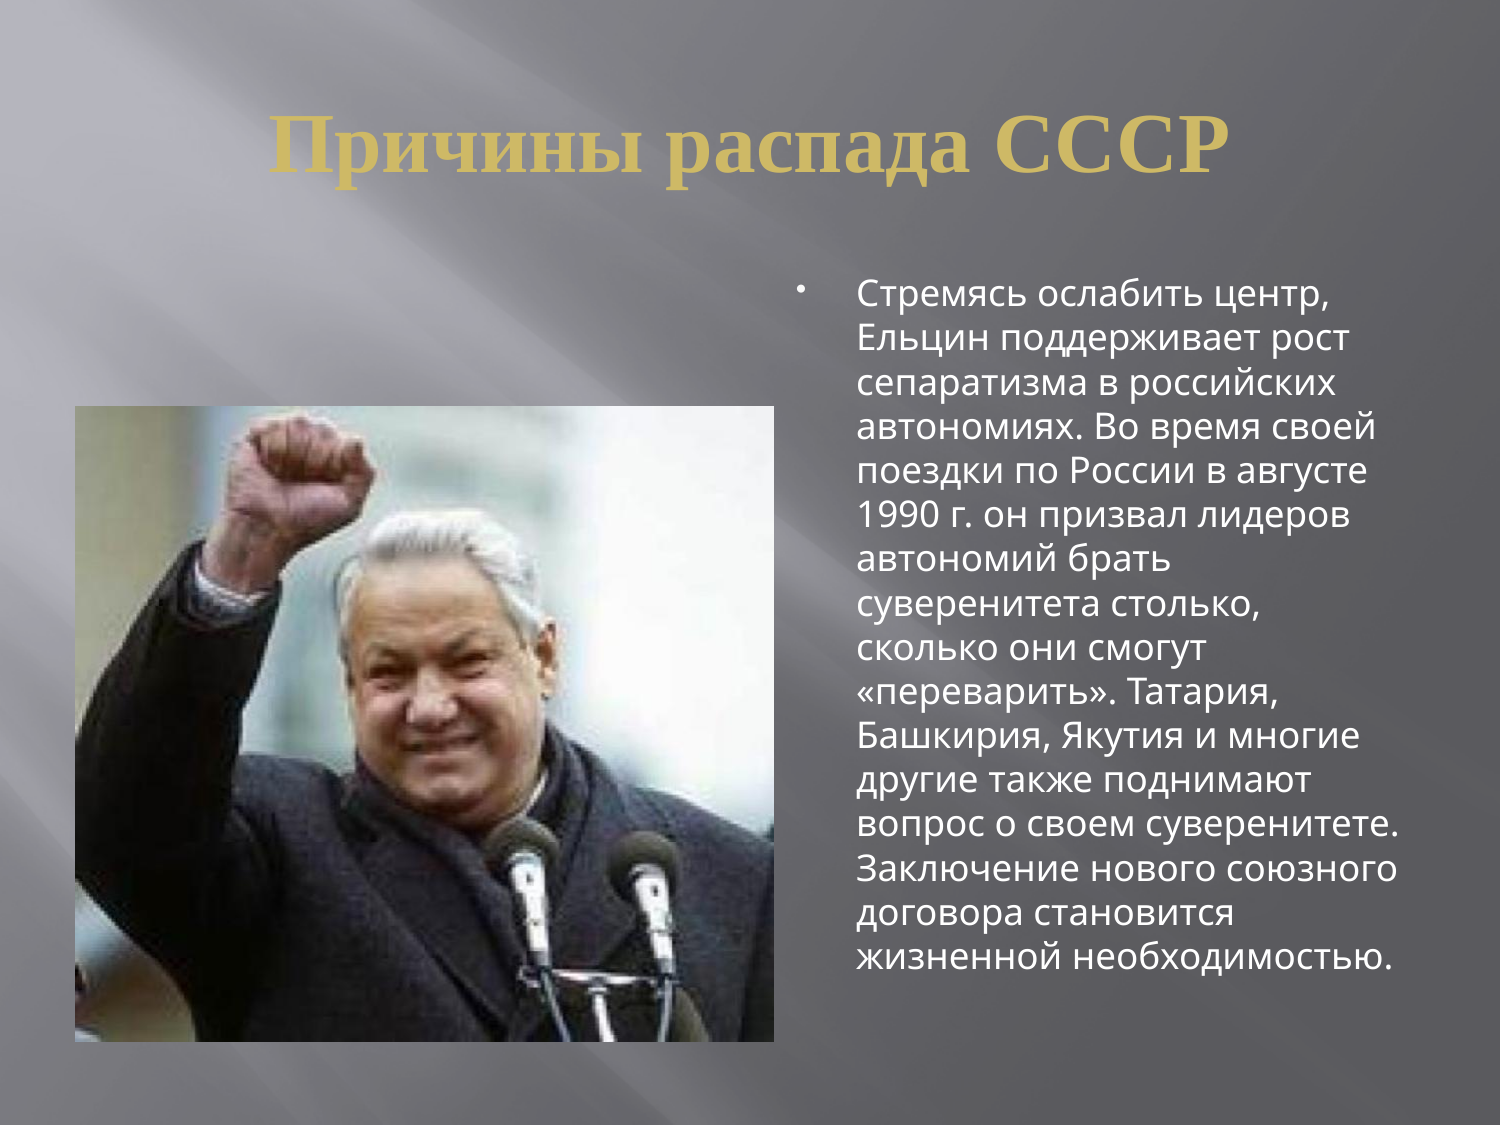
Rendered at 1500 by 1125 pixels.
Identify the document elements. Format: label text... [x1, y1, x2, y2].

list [74, 405, 774, 1042]
list Стремясь ослабить центр, Ельцин поддерживает рост сепаратизма в российских автономиях. Во время своей поездки по России в августе 1990 г. он призвал лидеров автономий брать суверенитета столько, сколько они смогут «переварить». Татария, Башкирия, Якутия и многие другие также поднимают вопрос о своем суверенитете. Заключение нового союзного договора становится жизненной необходимостью. [762, 262, 1425, 1005]
title Причины распада СССР [75, 45, 1425, 233]
